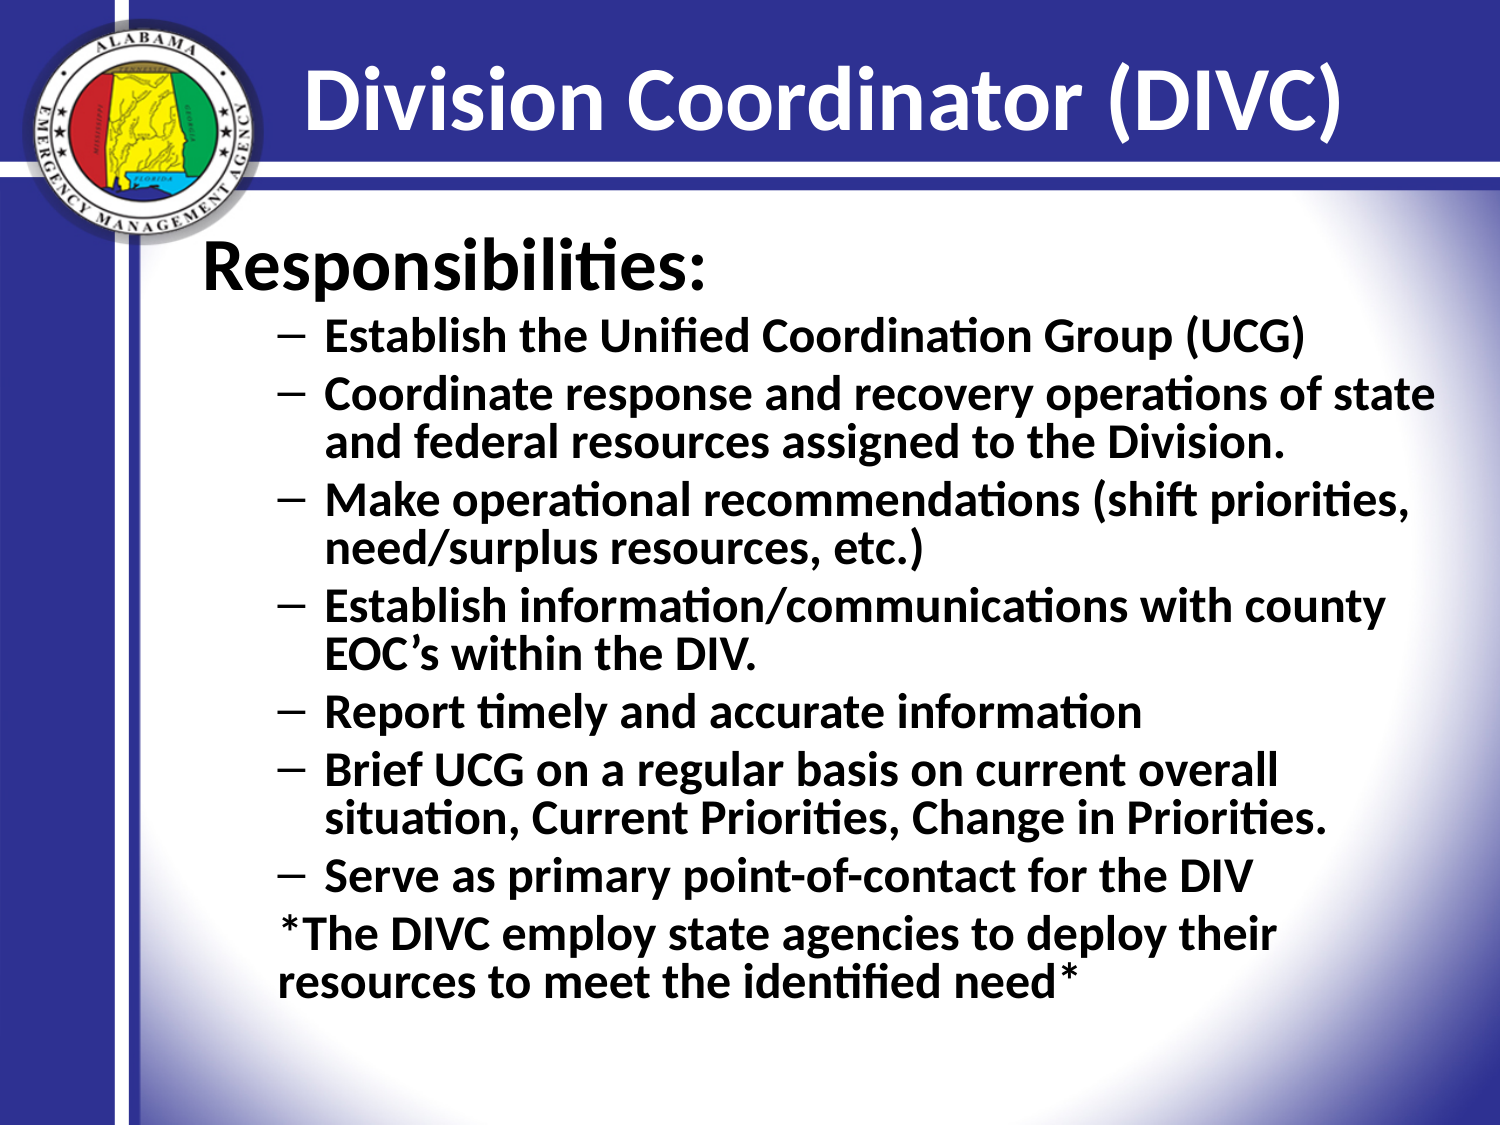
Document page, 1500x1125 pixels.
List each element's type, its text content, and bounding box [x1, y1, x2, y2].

title Division Coordinator (DIVC) [225, 12, 1425, 175]
picture [0, 0, 1500, 1125]
list Responsibilities: Establish the Unified Coordination Group (UCG) Coordinate response and recovery operations of state and federal resources assigned to the Division. Make operational recommendations (shift priorities, need/surplus resources, etc.) Establish information/communications with county EOC’s within the DIV. Report timely and accurate information Brief UCG on a regular basis on current overall situation, Current Priorities, Change in Priorities. Serve as primary point-of-contact for the DIV *The DIVC employ state agencies to deploy their resources to meet the identified need* [187, 224, 1463, 1075]
